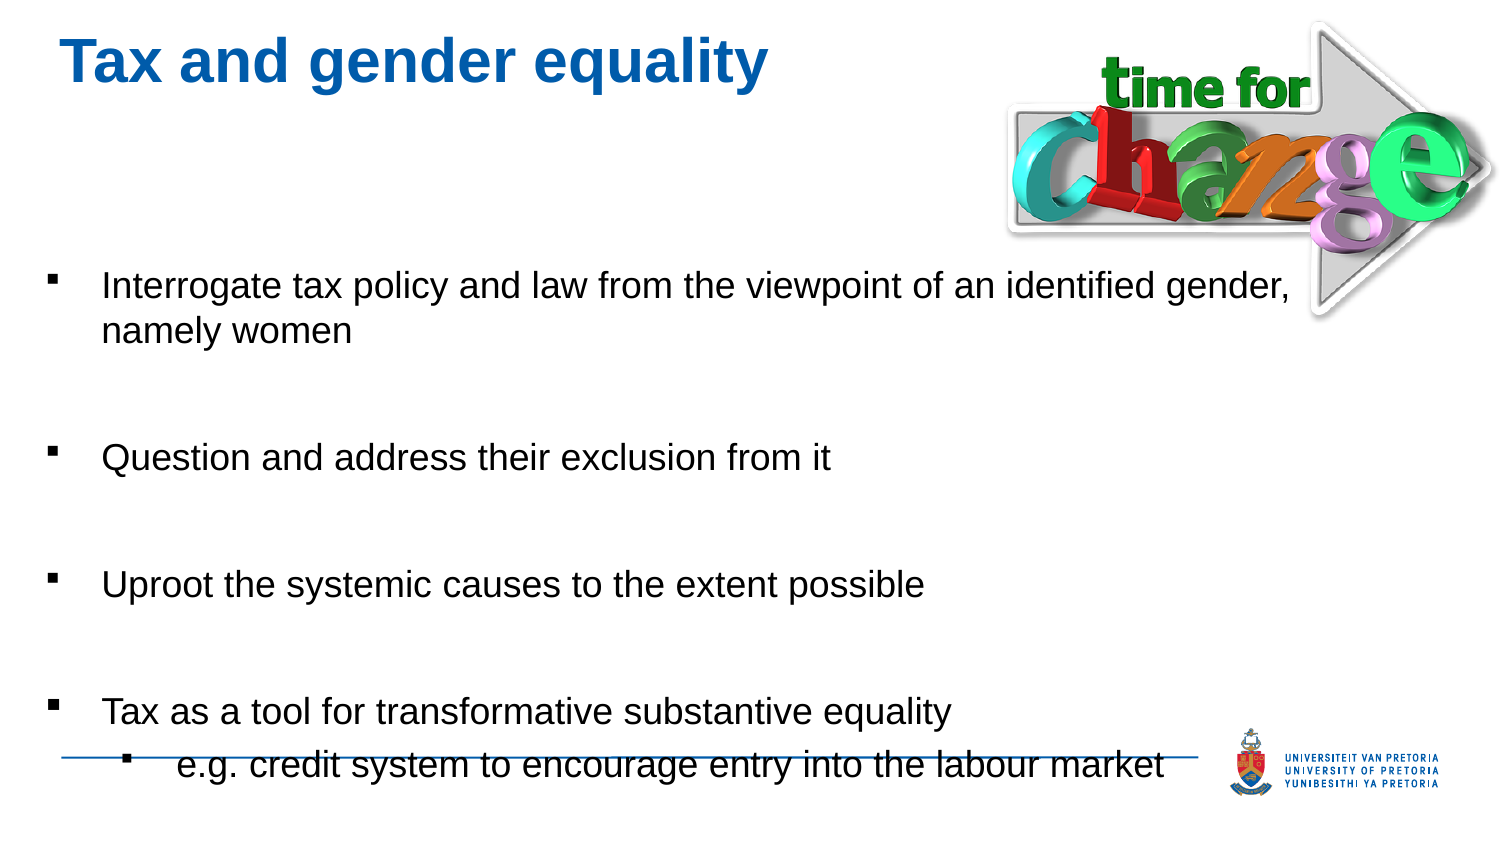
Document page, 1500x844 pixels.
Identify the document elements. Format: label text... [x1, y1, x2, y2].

picture [967, 0, 1500, 363]
title Tax and gender equality [52, 20, 962, 96]
list Interrogate tax policy and law from the viewpoint of an identified gender, namely women Question and address their exclusion from it Uproot the systemic causes to the extent possible Tax as a tool for transformative substantive equality e.g. credit system to encourage entry into the labour market [45, 253, 1422, 740]
